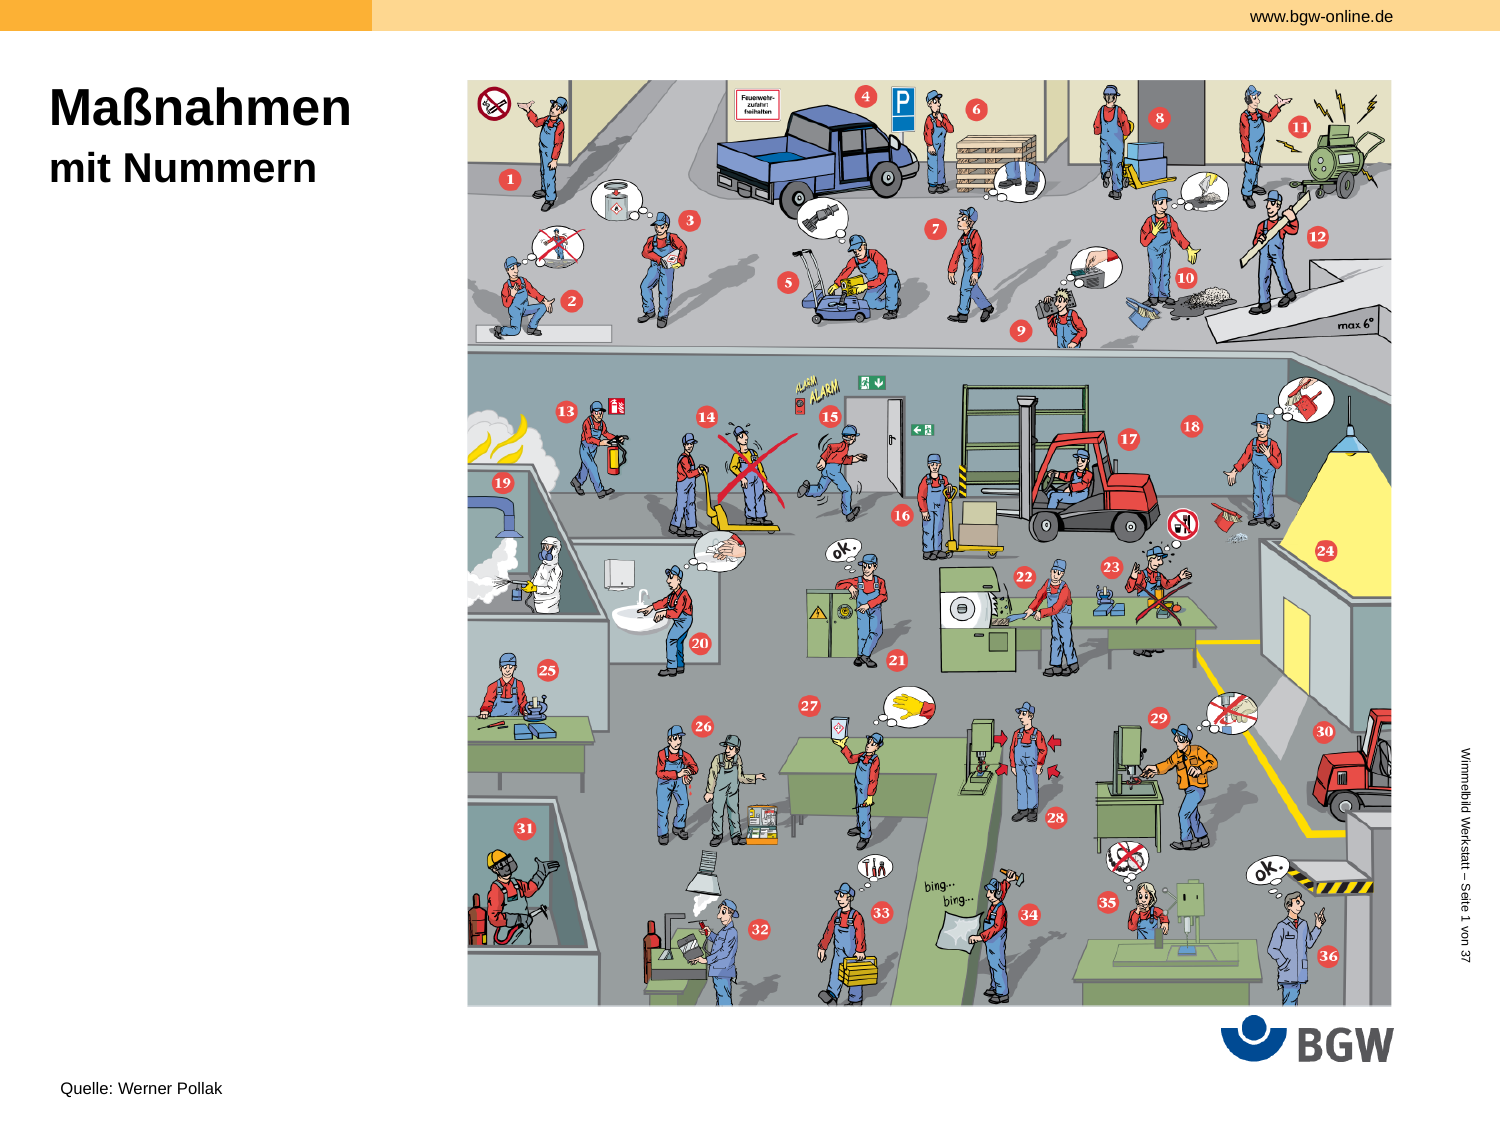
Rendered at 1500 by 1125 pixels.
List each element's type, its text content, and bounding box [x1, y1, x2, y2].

title Maßnahmen mit Nummern [48, 66, 1390, 236]
picture [467, 79, 1392, 1007]
picture [1217, 1011, 1396, 1066]
